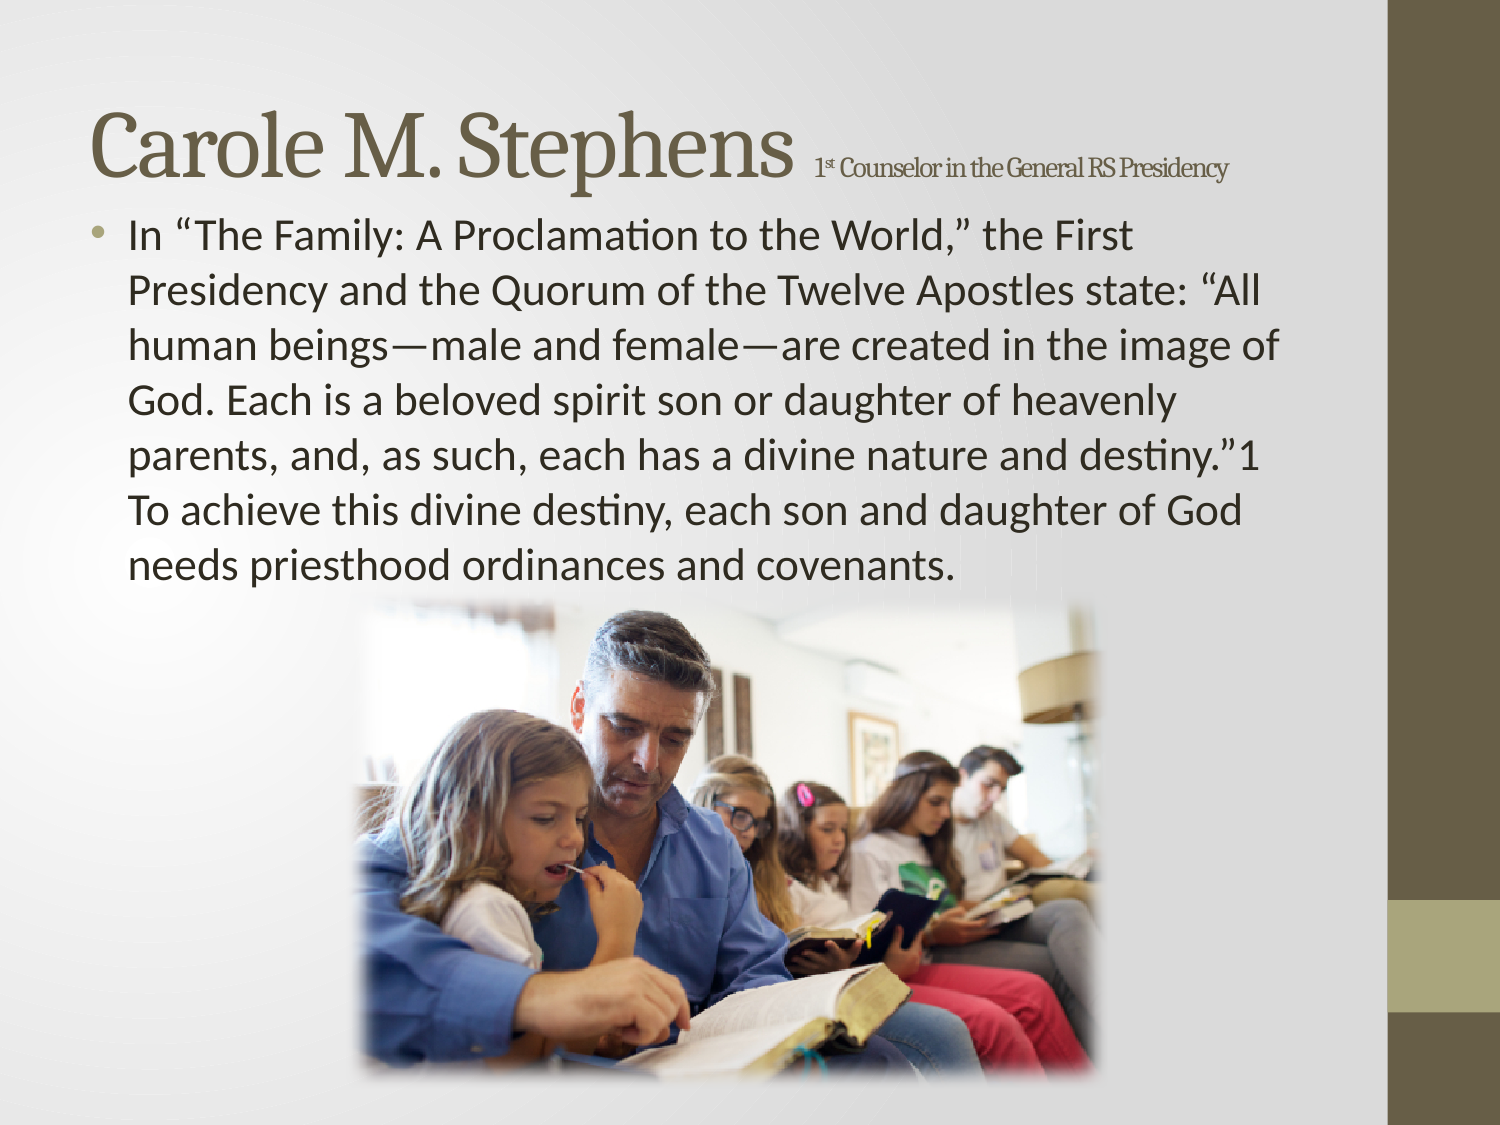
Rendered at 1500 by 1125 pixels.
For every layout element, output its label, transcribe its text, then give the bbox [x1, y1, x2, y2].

picture [346, 591, 1108, 1089]
title Carole M. Stephens 1st Counselor in the General RS Presidency [75, 45, 1325, 196]
list In “The Family: A Proclamation to the World,” the First Presidency and the Quorum of the Twelve Apostles state: “All human beings—male and female—are created in the image of God. Each is a beloved spirit son or daughter of heavenly parents, and, as such, each has a divine nature and destiny.”1 To achieve this divine destiny, each son and daughter of God needs priesthood ordinances and covenants. [56, 196, 1325, 604]
